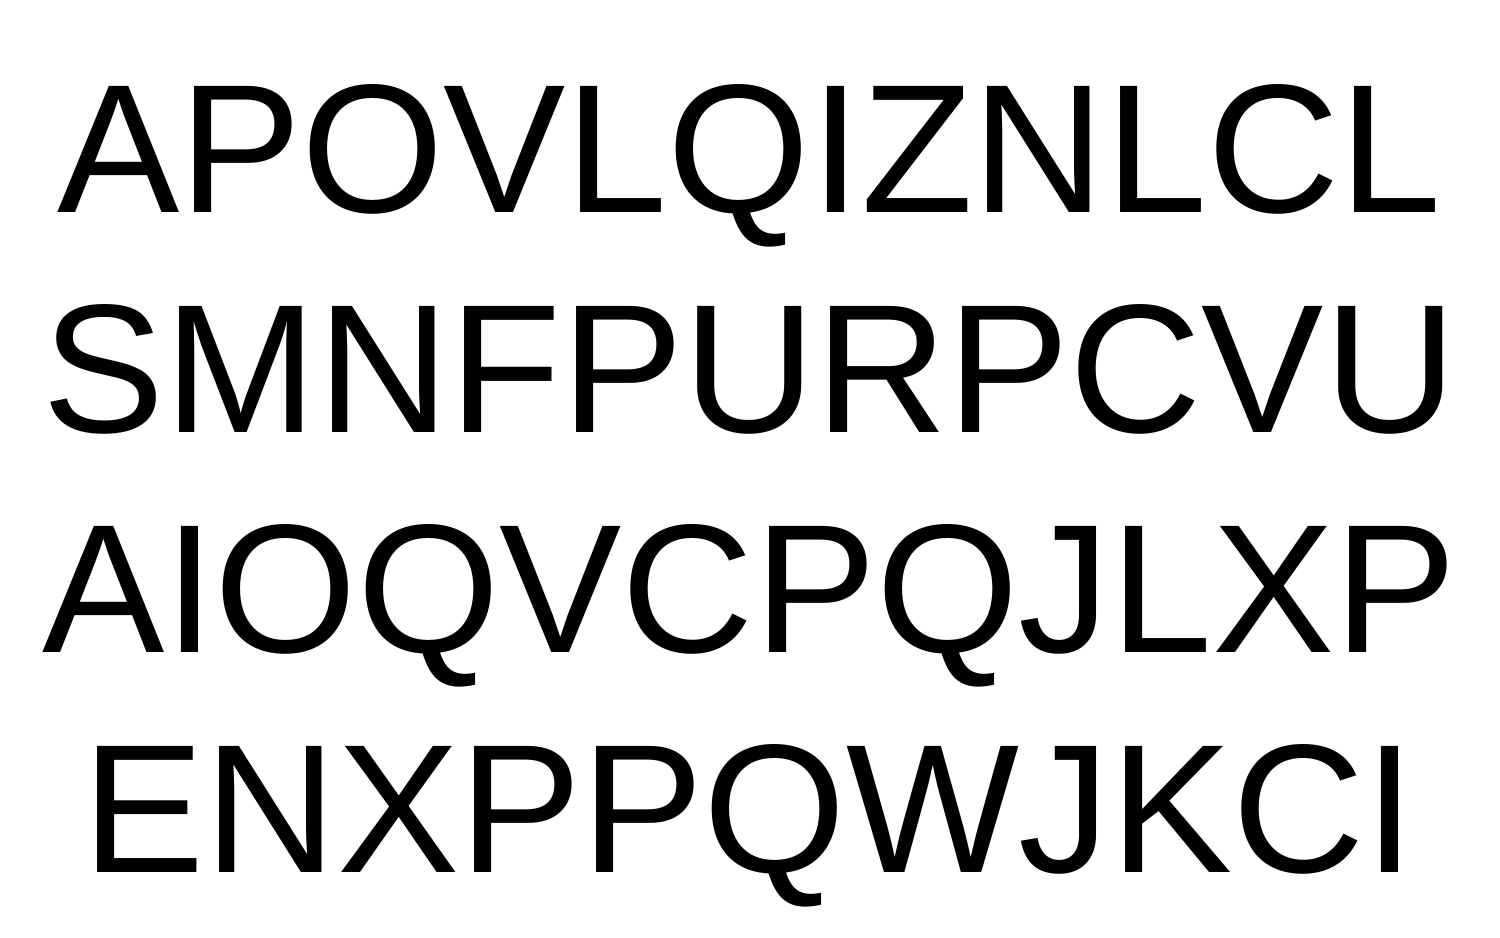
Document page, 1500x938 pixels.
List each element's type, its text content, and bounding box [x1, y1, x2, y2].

text_box APOVLQIZNLCLSMNFPURPCVUAIOQVCPQJLXPENXPPQWJKCI [0, 0, 1500, 938]
